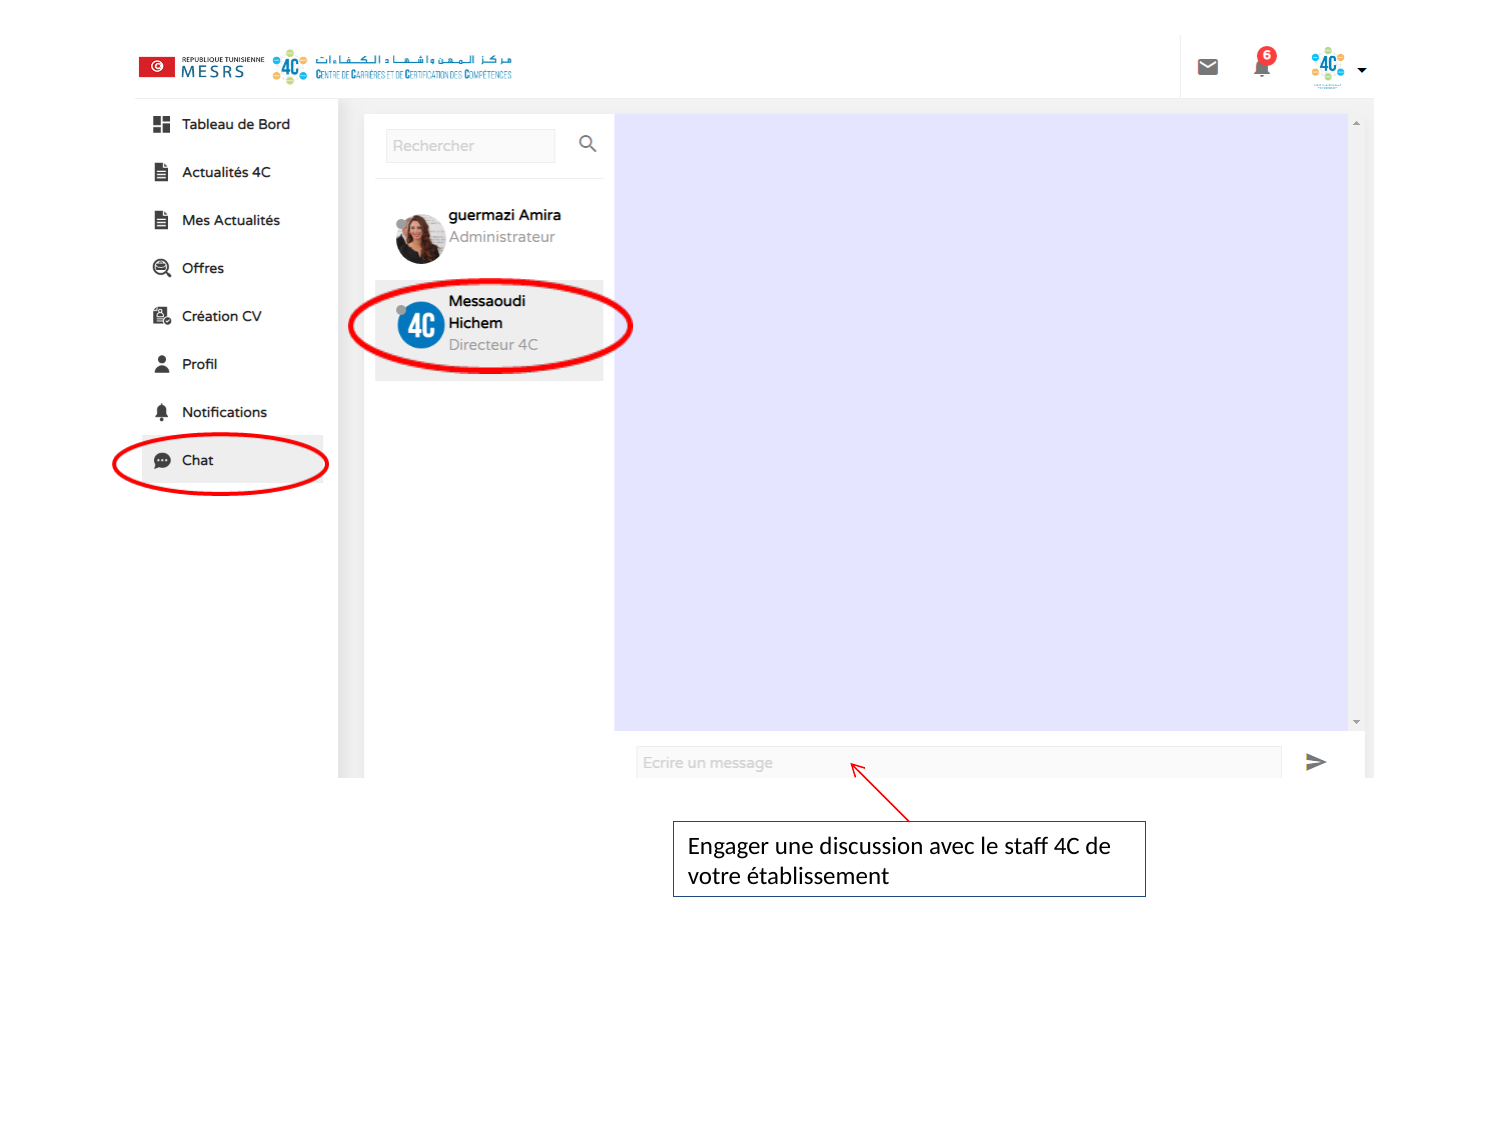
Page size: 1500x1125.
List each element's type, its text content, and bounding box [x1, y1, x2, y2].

text_box Engager une discussion avec le staff 4C de votre établissement [673, 821, 1146, 897]
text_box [850, 762, 910, 823]
picture [111, 35, 1374, 779]
